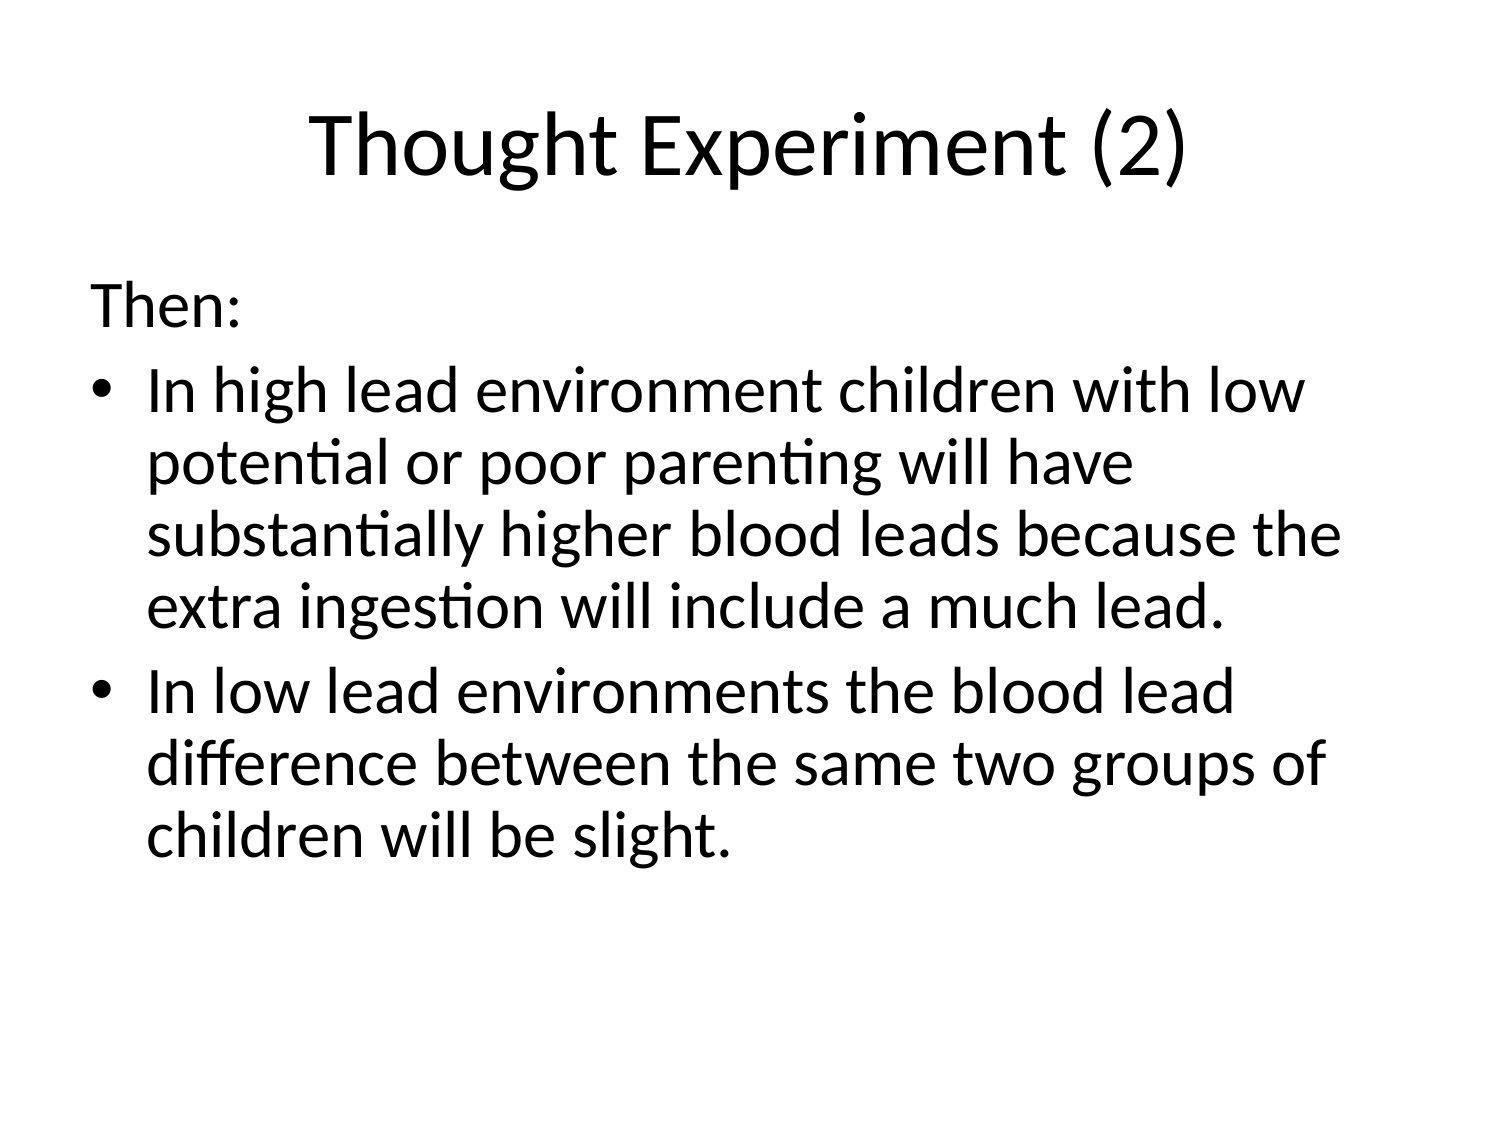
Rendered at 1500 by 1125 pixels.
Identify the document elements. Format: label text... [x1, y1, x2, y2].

list Then: In high lead environment children with low potential or poor parenting will have substantially higher blood leads because the extra ingestion will include a much lead. In low lead environments the blood lead difference between the same two groups of children will be slight. [75, 262, 1425, 1005]
title Thought Experiment (2) [75, 45, 1425, 233]
